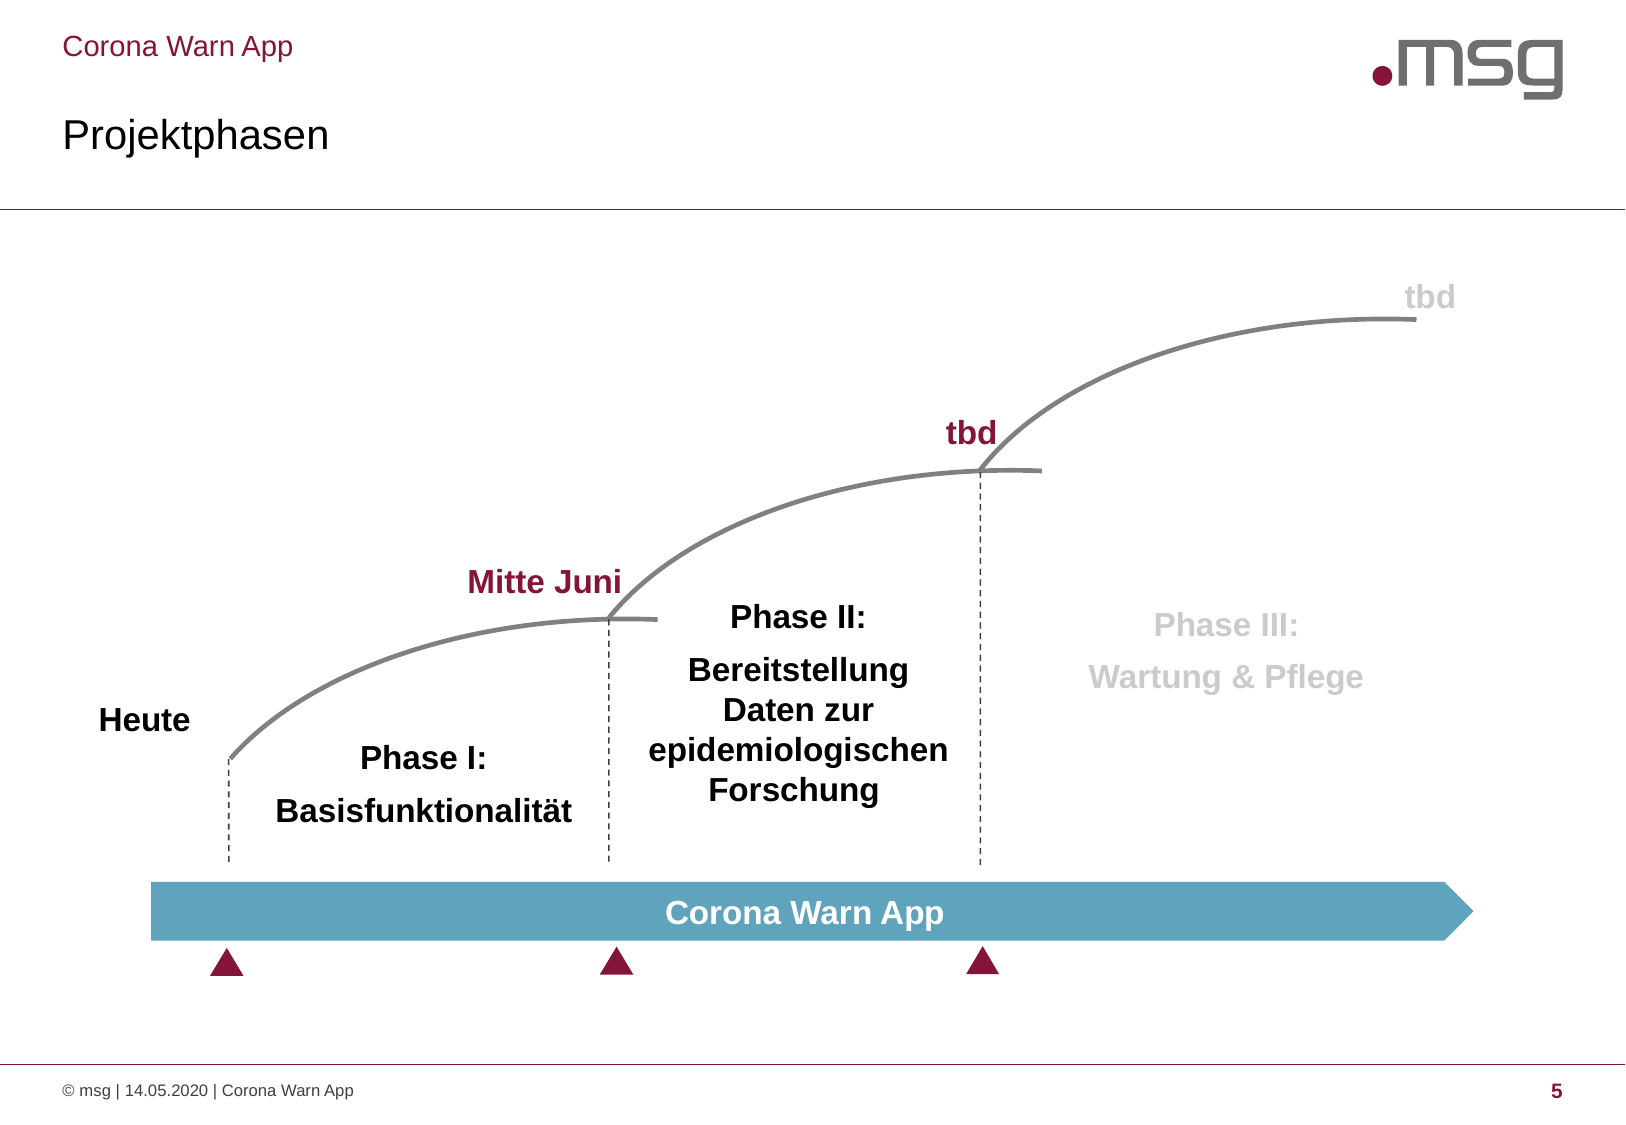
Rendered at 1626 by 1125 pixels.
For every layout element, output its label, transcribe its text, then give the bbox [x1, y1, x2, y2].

text_box [599, 946, 634, 975]
slide_number 5 [1485, 1078, 1563, 1102]
text_box [304, 619, 645, 875]
text_box Phase I: Basisfunktionalität [270, 702, 577, 862]
text_box [966, 946, 1000, 975]
text_box Corona Warn App [150, 880, 1475, 942]
footer © msg | 14.05.2020 | Corona Warn App [62, 1078, 1286, 1102]
text_box Mitte Juni [405, 552, 623, 601]
list Corona Warn App [62, 22, 1286, 67]
text_box [230, 739, 270, 771]
text_box [210, 947, 244, 976]
text_box tbd [1356, 267, 1505, 315]
text_box Phase III: Wartung & Pflege [1043, 436, 1410, 863]
text_box tbd [798, 403, 998, 452]
text_box [979, 318, 1417, 487]
text_box Phase II: Bereitstellung Daten zur epidemiologischen Forschung [645, 594, 953, 861]
text_box [608, 470, 1040, 726]
title Projektphasen [62, 67, 1286, 206]
text_box Heute [98, 690, 304, 739]
